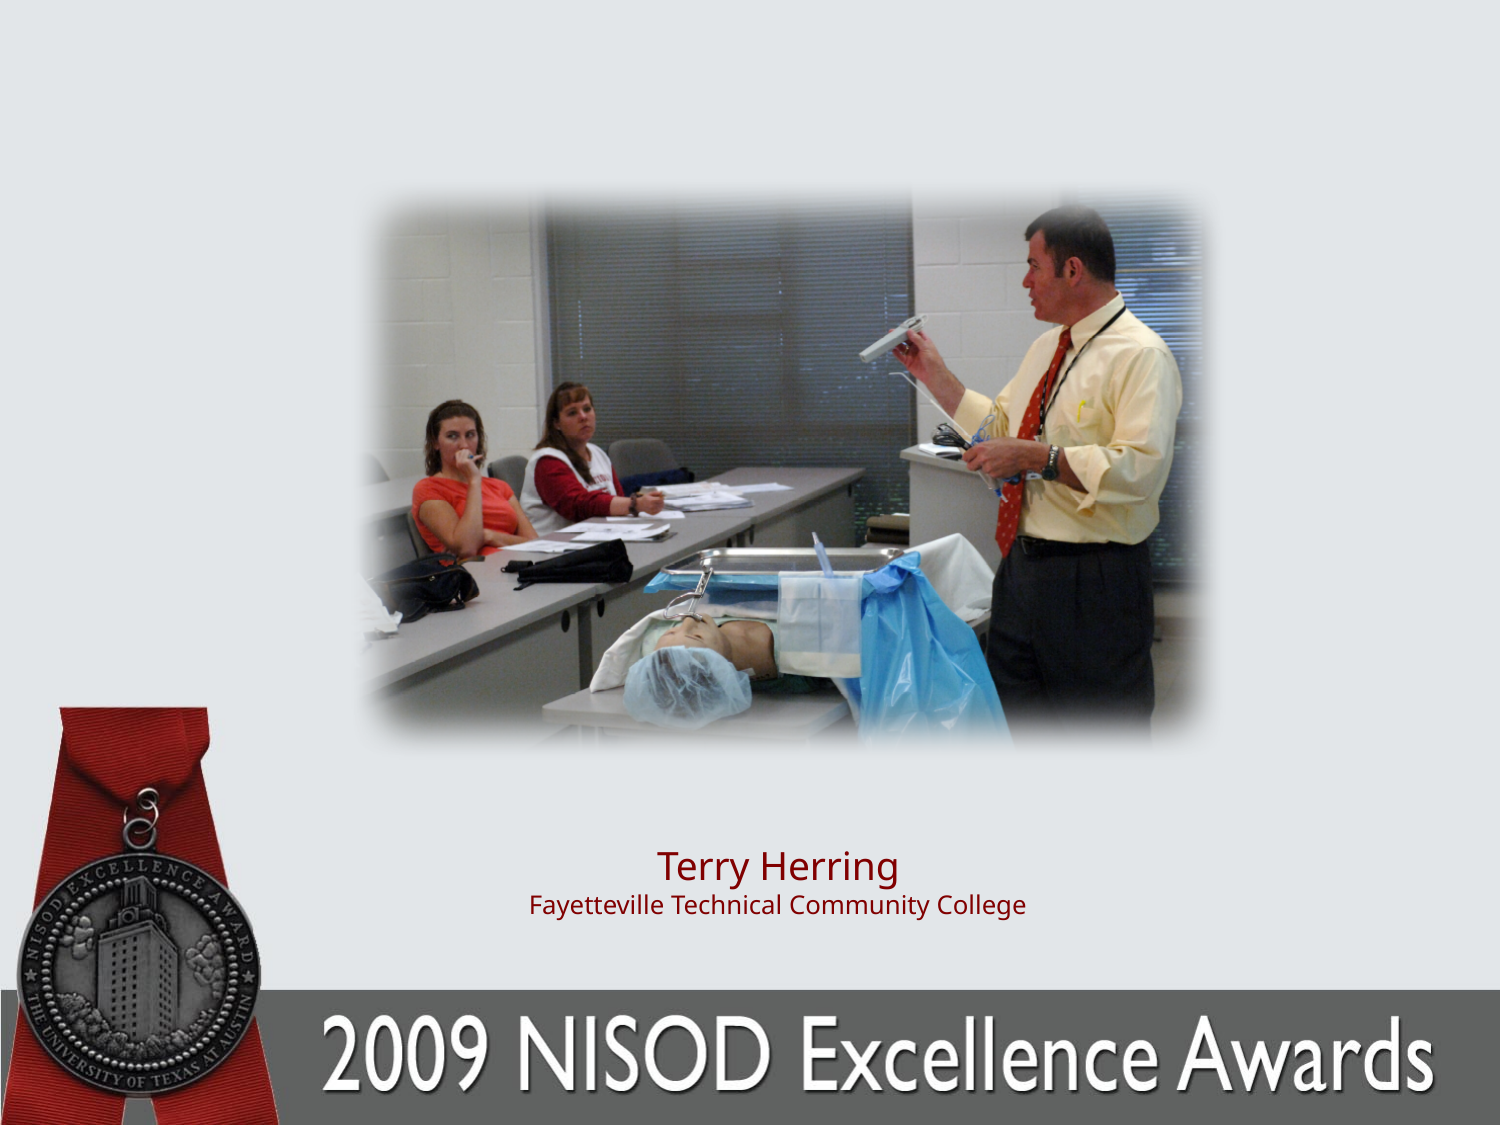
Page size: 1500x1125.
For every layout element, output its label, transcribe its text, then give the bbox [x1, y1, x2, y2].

title Terry Herring Fayetteville Technical Community College [294, 833, 1263, 927]
picture [0, 0, 1500, 1125]
